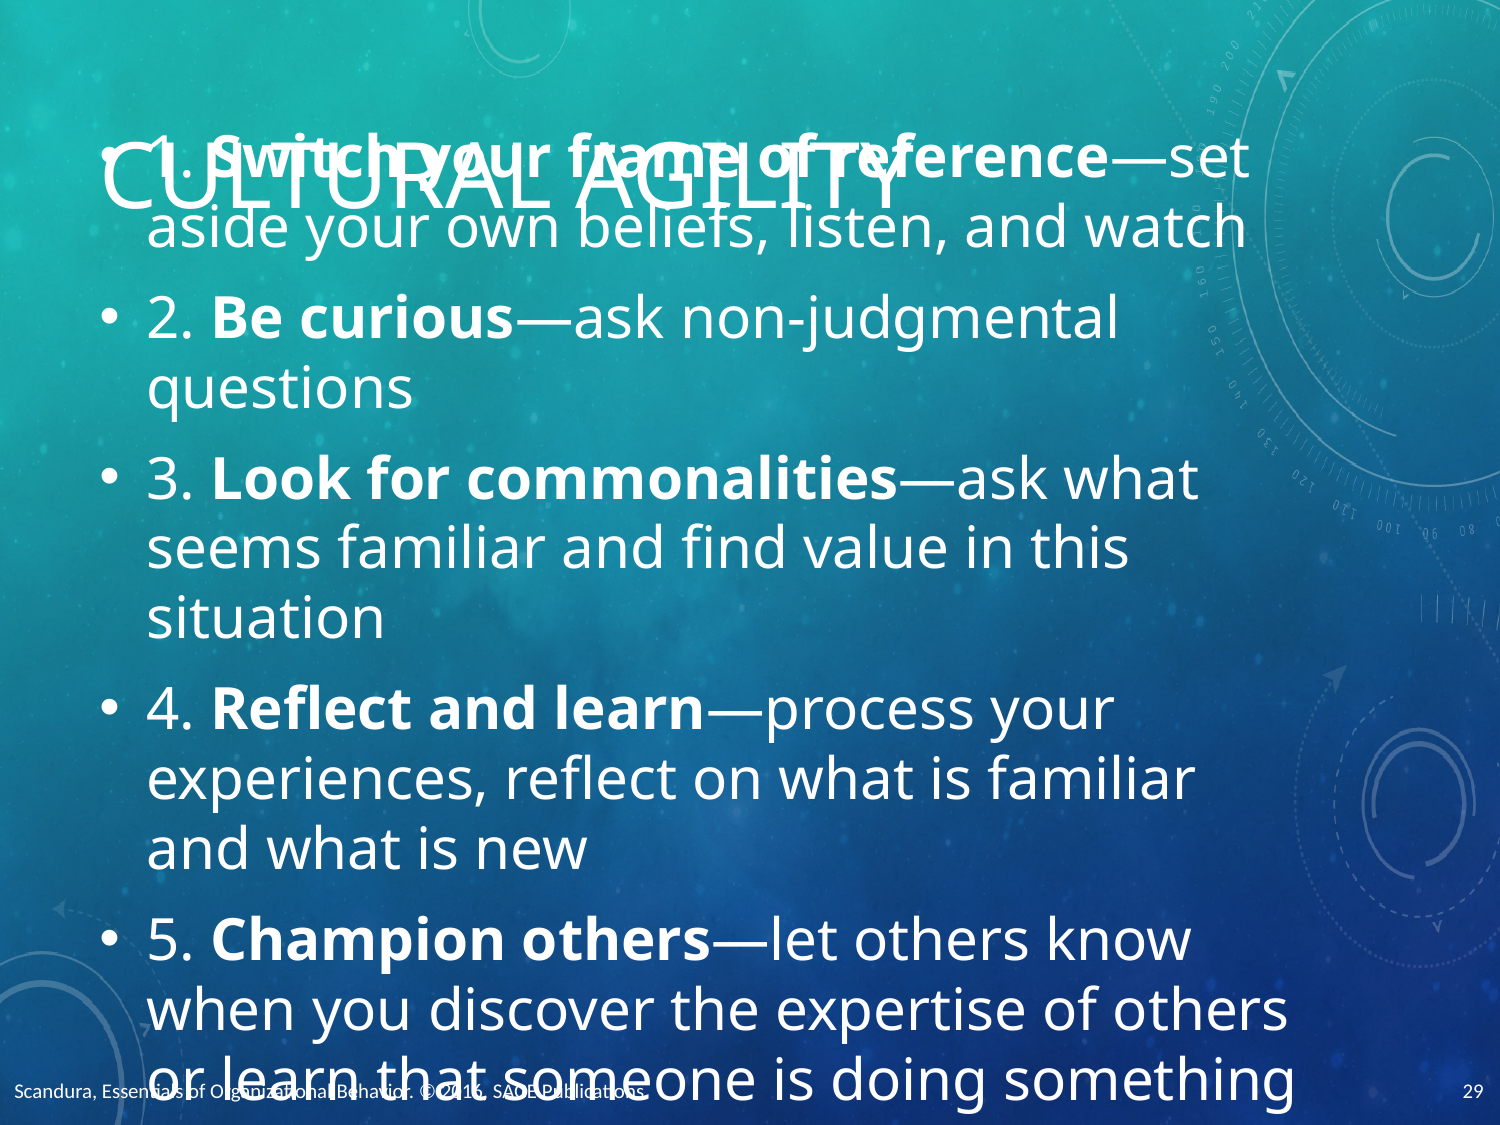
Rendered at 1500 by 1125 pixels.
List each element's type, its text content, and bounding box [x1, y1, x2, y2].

list 1. Switch your frame of reference—set aside your own beliefs, listen, and watch 2. Be curious—ask non-judgmental questions 3. Look for commonalities—ask what seems familiar and find value in this situation 4. Reflect and learn—process your experiences, reflect on what is familiar and what is new 5. Champion others—let others know when you discover the expertise of others or learn that someone is doing something valuable [84, 351, 1331, 950]
title Cultural Agility [84, 99, 1331, 245]
slide_number 29 [1430, 1059, 1499, 1122]
picture [0, 0, 1500, 1125]
footer Scandura, Essentials of Organizational Behavior. © 2016, SAGE Publications. [0, 1059, 963, 1122]
